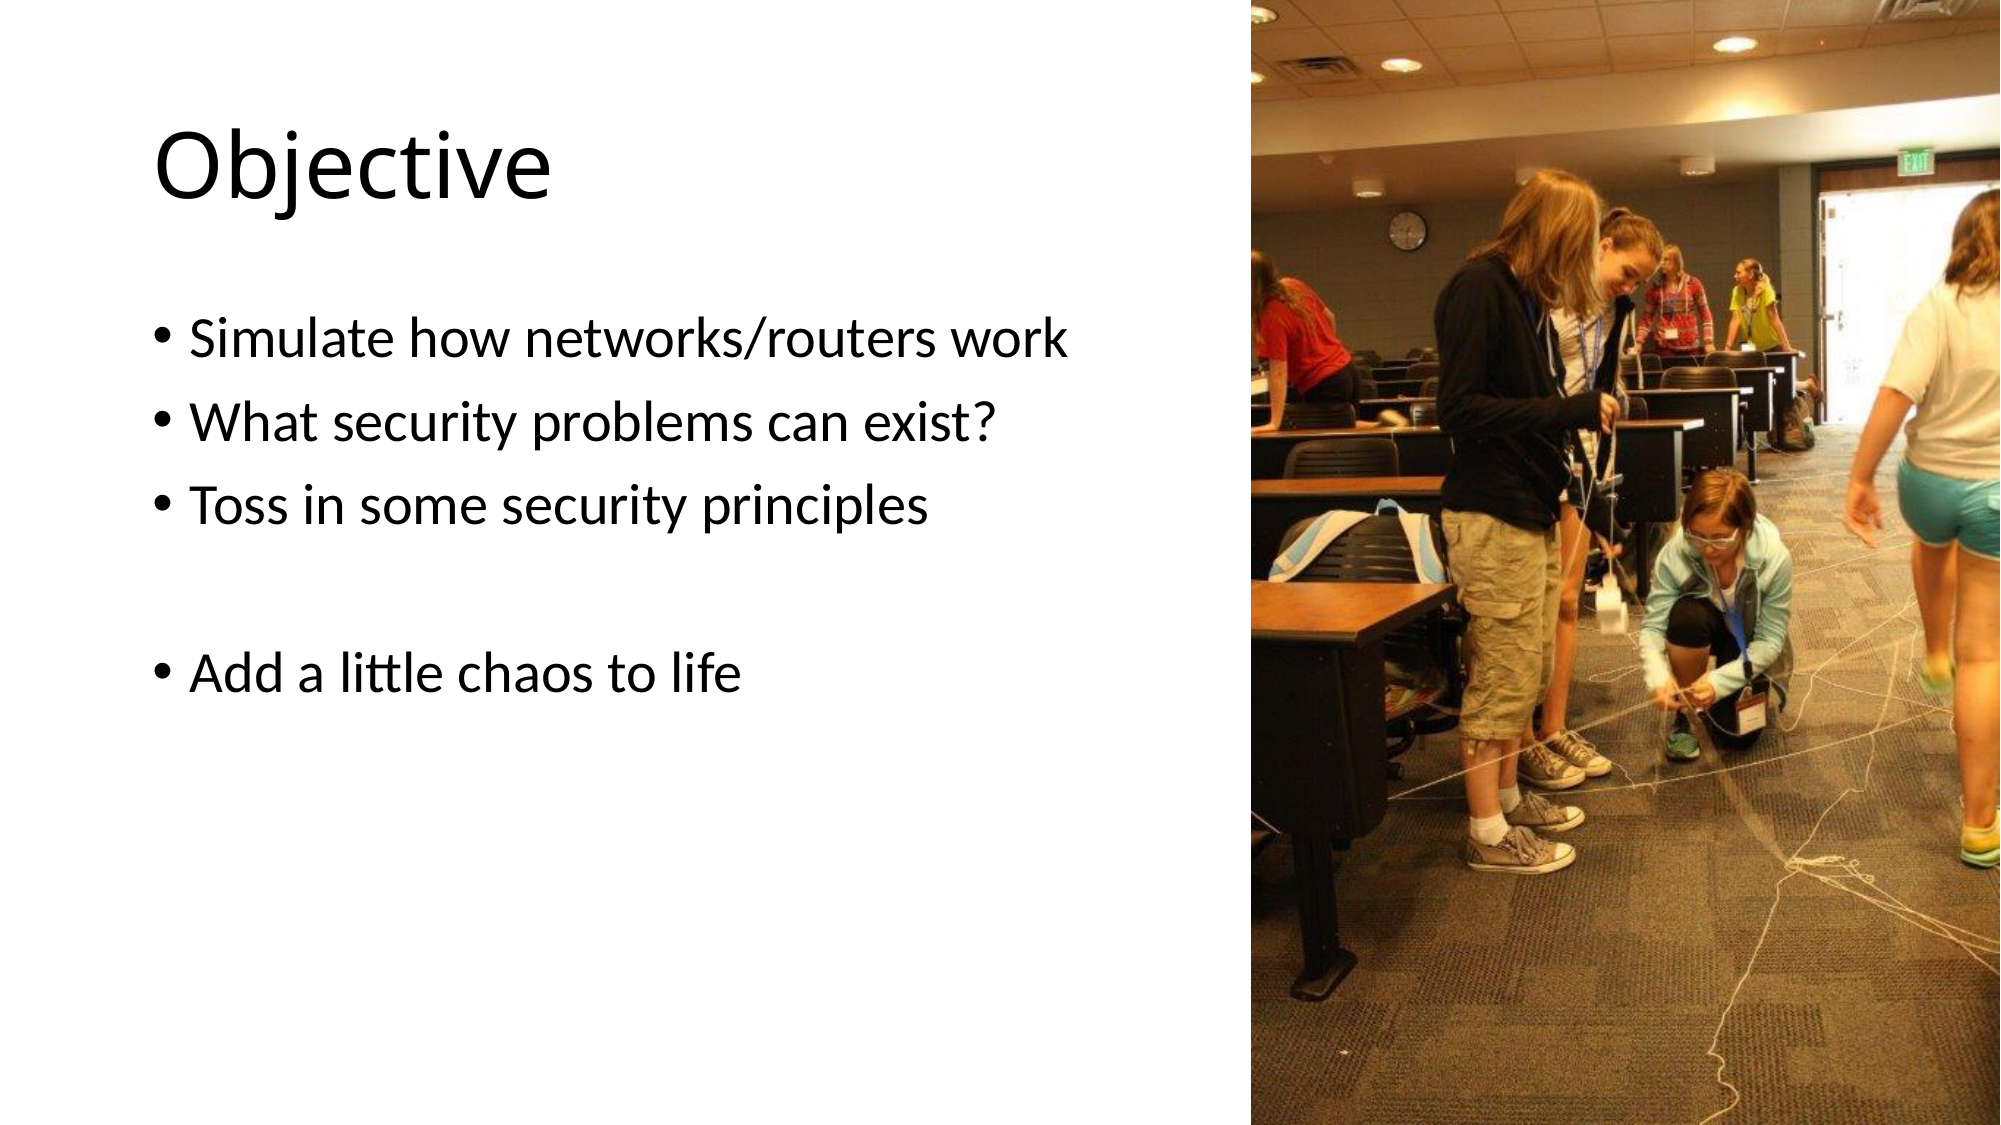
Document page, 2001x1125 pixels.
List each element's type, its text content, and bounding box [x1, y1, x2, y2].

title Objective [137, 59, 1251, 278]
picture [1251, 0, 2000, 1125]
list Simulate how networks/routers work What security problems can exist? Toss in some security principles Add a little chaos to life [137, 299, 1251, 1014]
